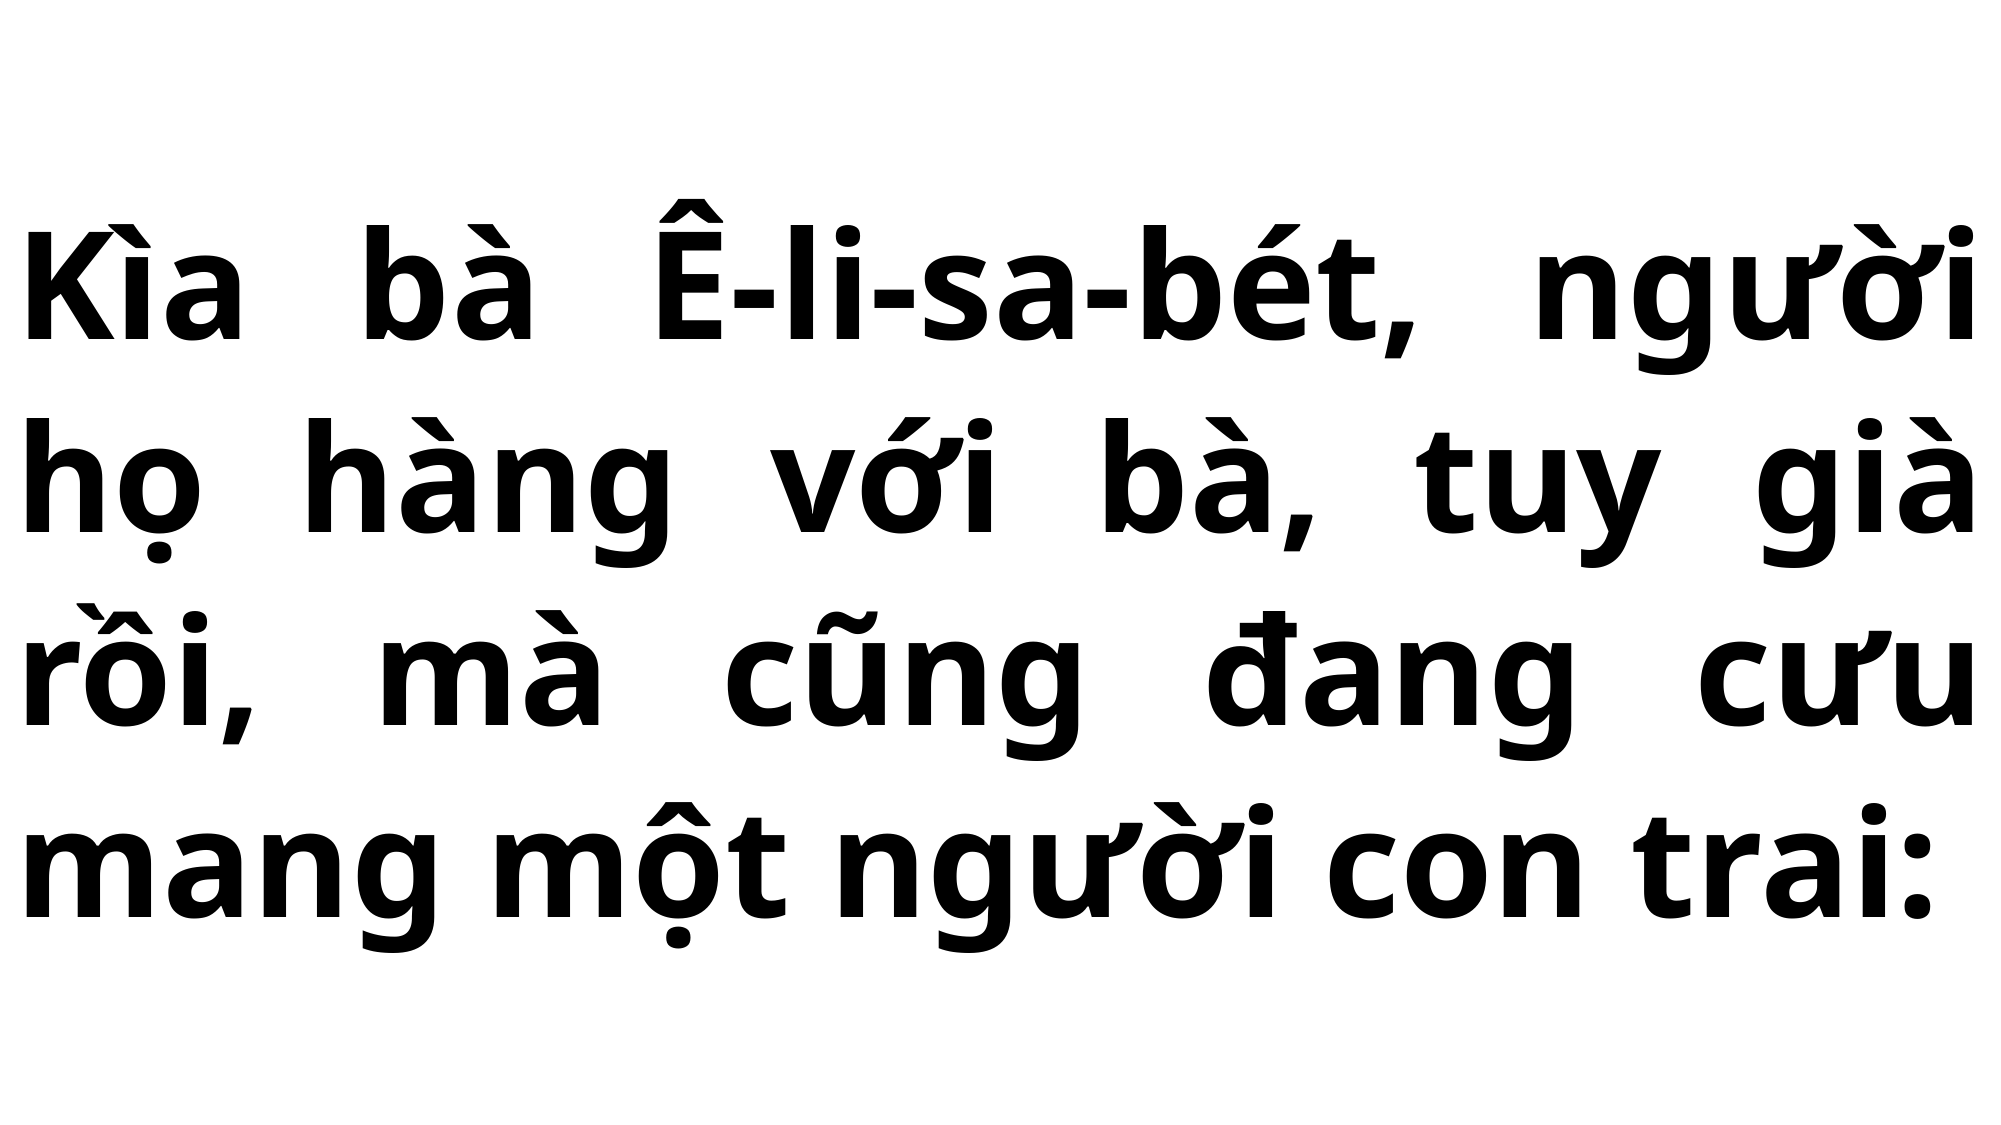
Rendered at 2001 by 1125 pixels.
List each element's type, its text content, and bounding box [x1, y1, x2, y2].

title Kìa bà Ê-li-sa-bét, người họ hàng với bà, tuy già rồi, mà cũng đang cưu mang một người con trai: [0, 0, 2000, 1125]
